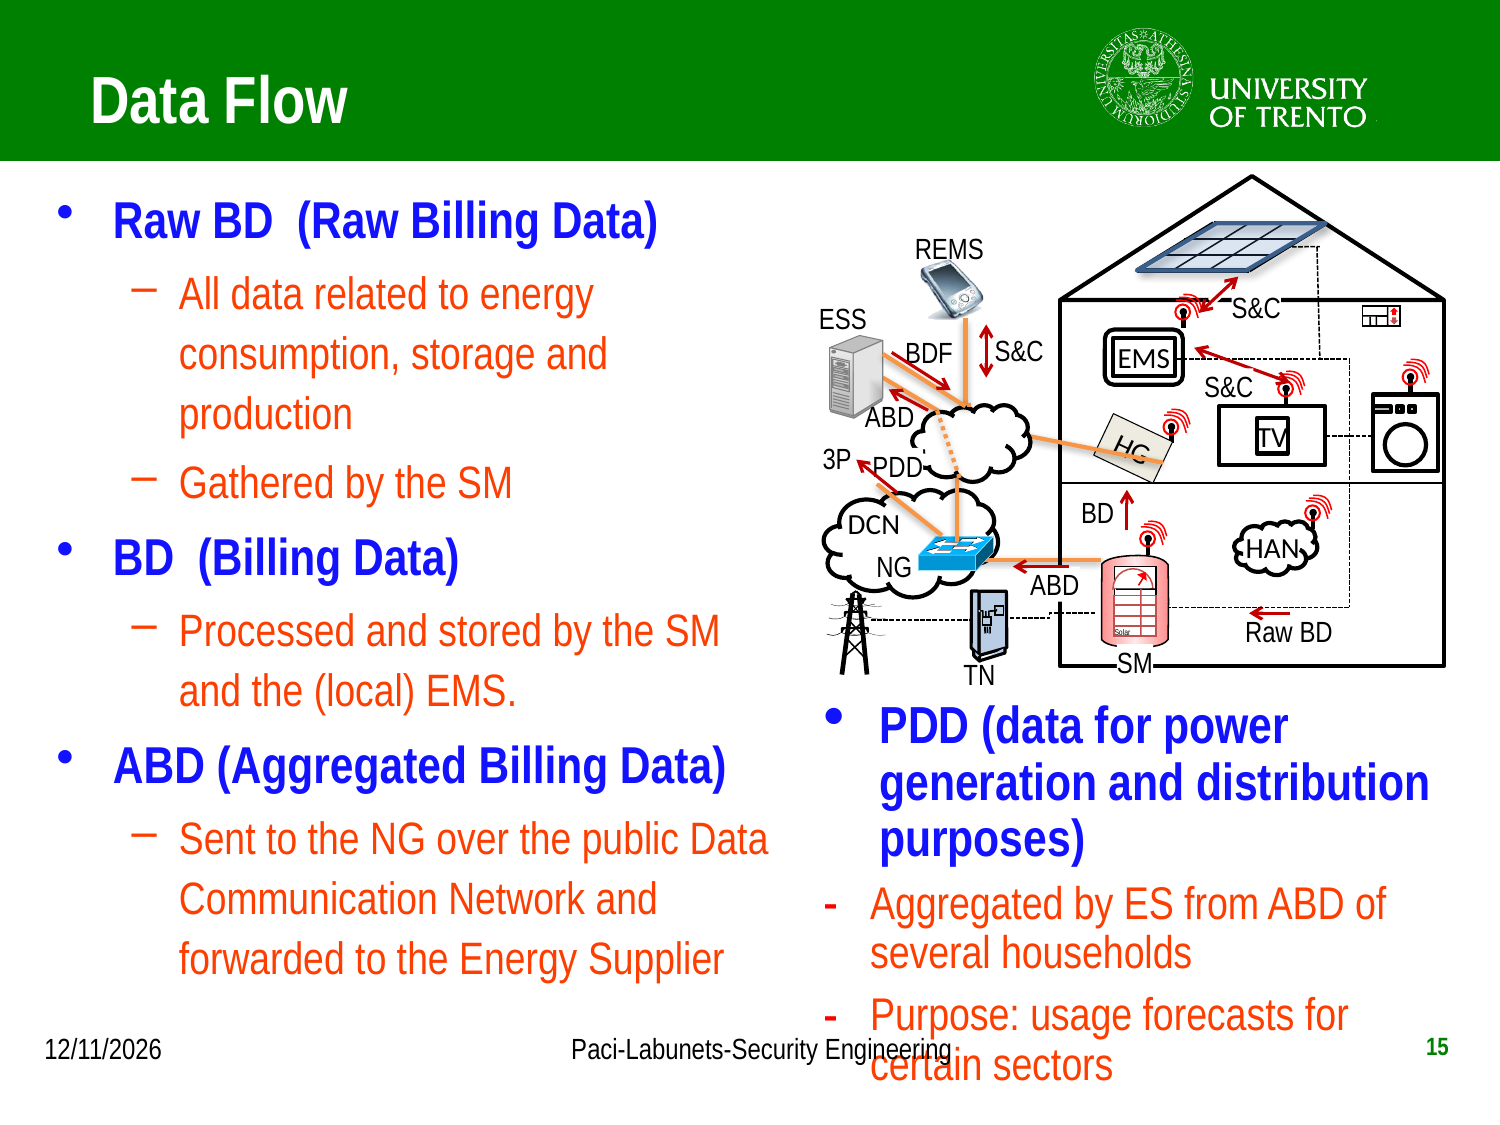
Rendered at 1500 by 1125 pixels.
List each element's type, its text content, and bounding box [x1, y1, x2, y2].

list Raw BD (Raw Billing Data) All data related to energy consumption, storage and production Gathered by the SM BD (Billing Data) Processed and stored by the SM and the (local) EMS. ABD (Aggregated Billing Data) Sent to the NG over the public Data Communication Network and forwarded to the Energy Supplier [41, 172, 786, 1000]
text_box PDD (data for power generation and distribution purposes) Aggregated by ES from ABD of several households Purpose: usage forecasts for certain sectors [808, 691, 1476, 1098]
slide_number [29, 1022, 221, 1102]
picture [1087, 17, 1377, 149]
title Data Flow [74, 44, 1070, 150]
footer Paci-Labunets-Security Engineering [395, 1022, 1129, 1099]
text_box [821, 175, 1445, 692]
